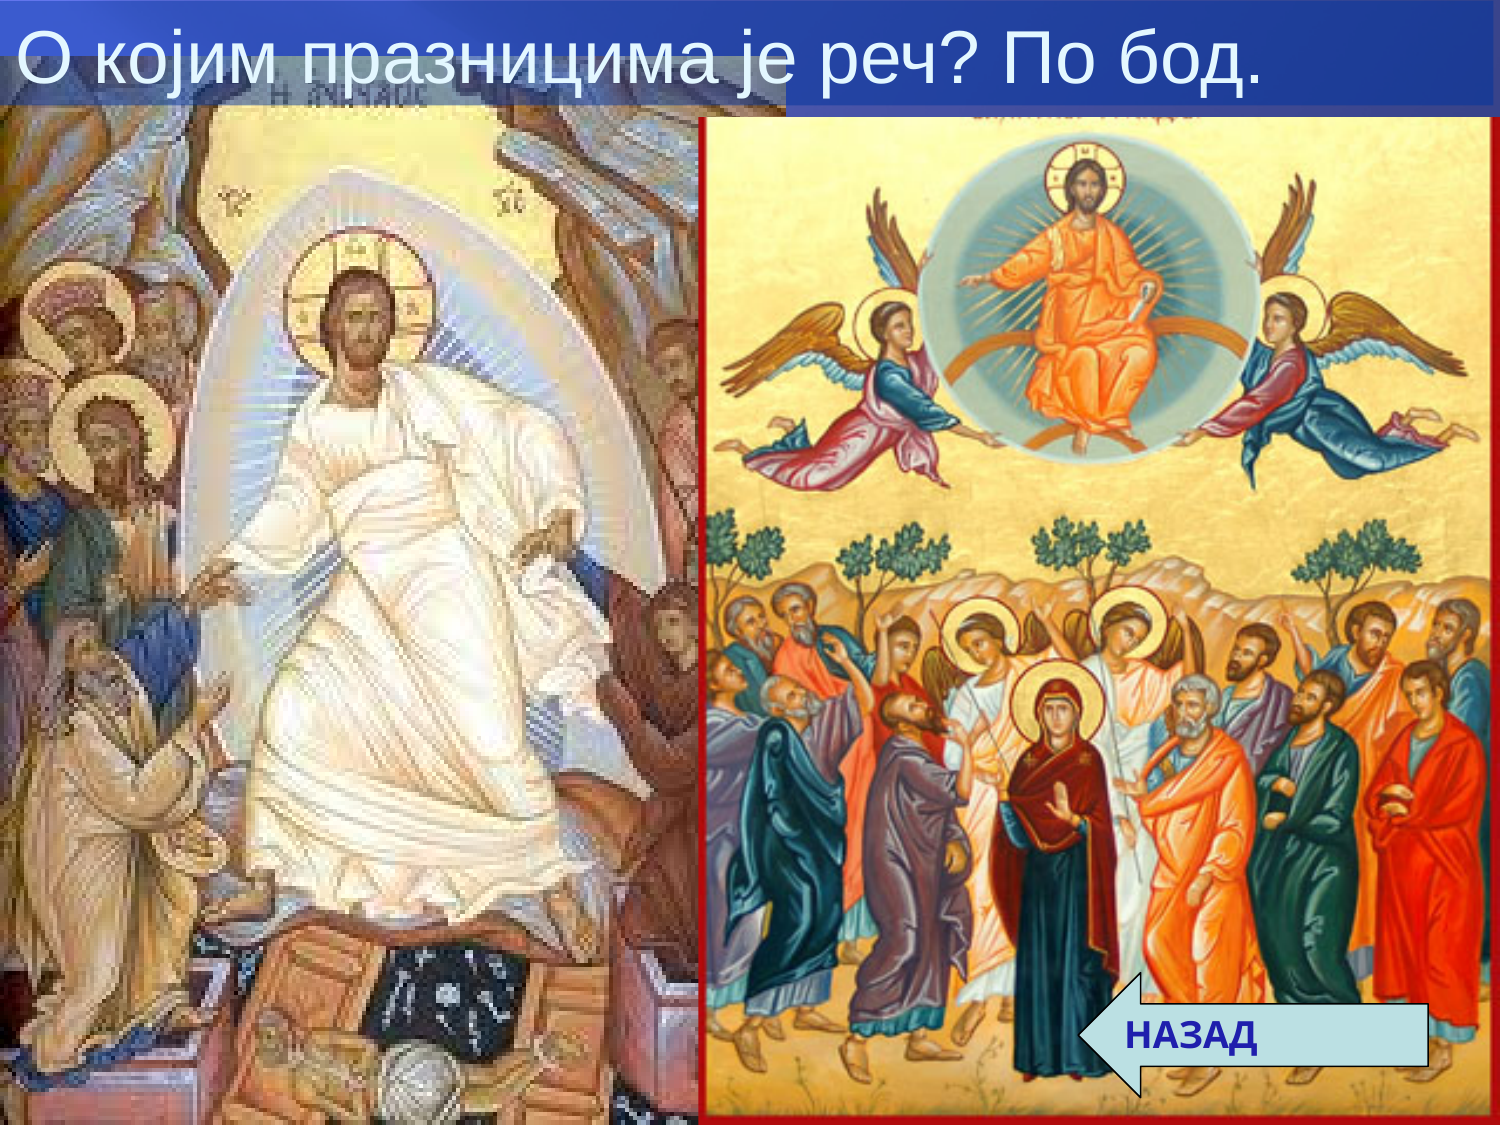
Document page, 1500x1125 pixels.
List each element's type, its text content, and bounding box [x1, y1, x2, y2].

text_box О којим празницима је реч? По бод. [0, 0, 1494, 106]
picture [0, 58, 1500, 1125]
